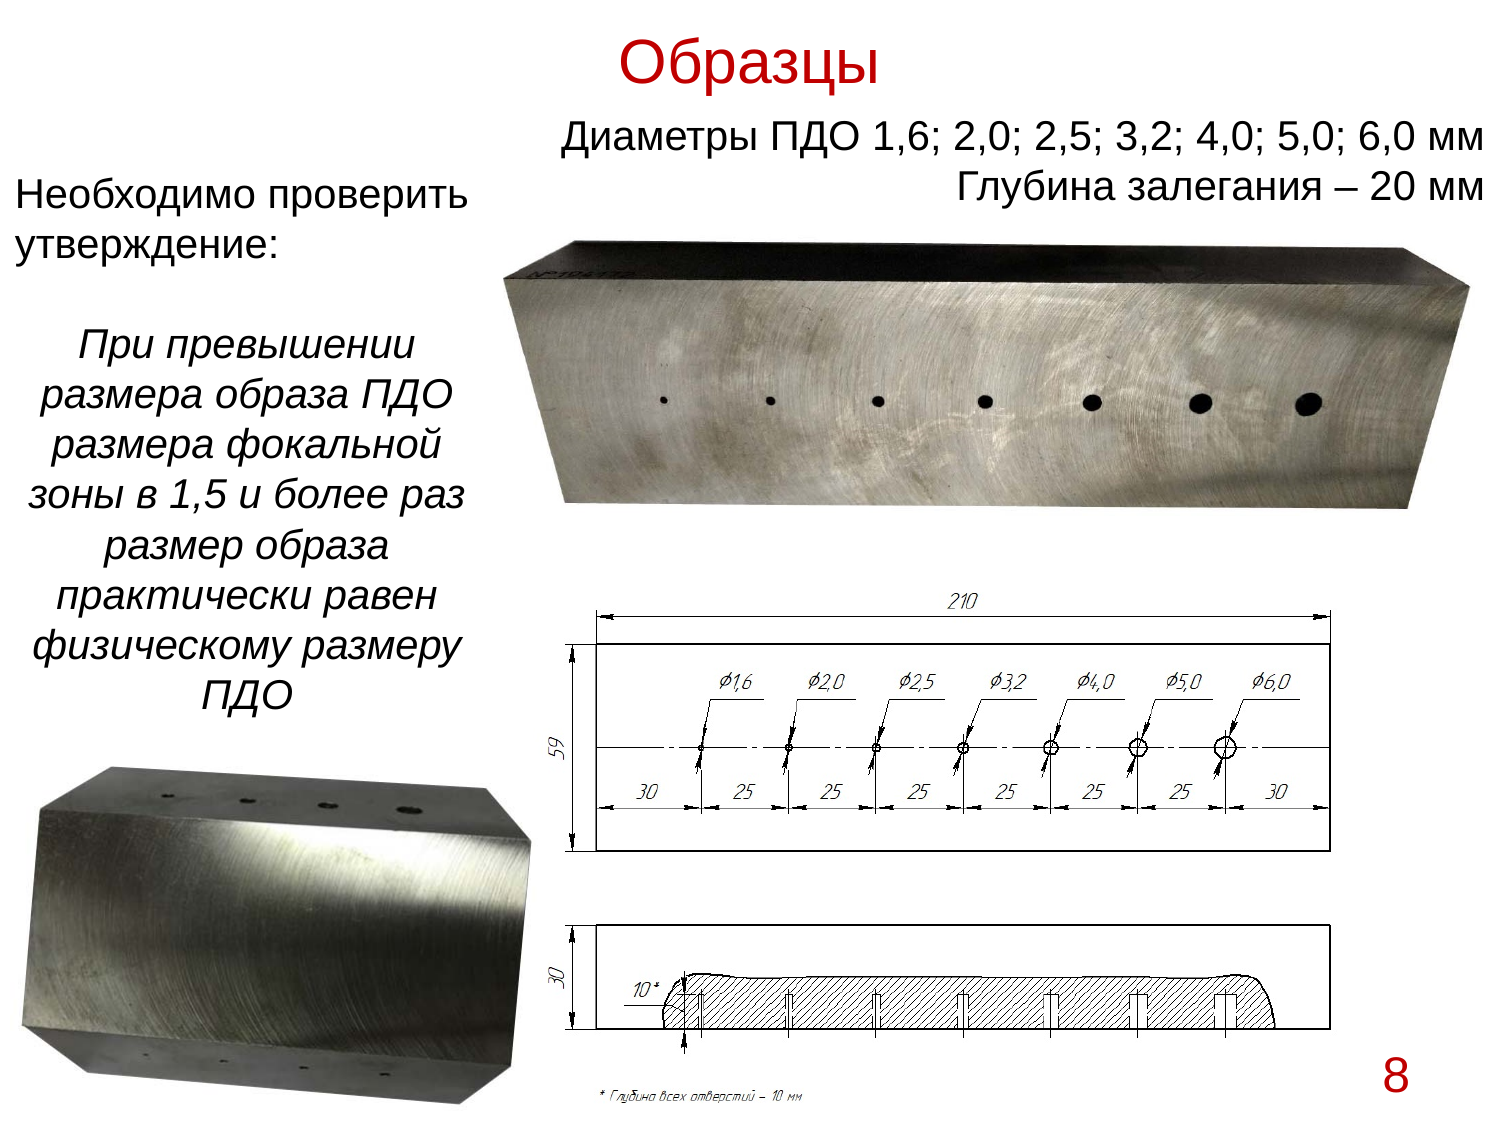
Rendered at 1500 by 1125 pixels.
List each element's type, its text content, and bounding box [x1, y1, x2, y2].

picture [10, 562, 1353, 1116]
title Образцы [0, 0, 1500, 119]
text_box Необходимо проверить утверждение: При превышении размера образа ПДО размера фокальной зоны в 1,5 и более раз размер образа практически равен физическому размеру ПДО [0, 159, 495, 725]
picture [497, 217, 1475, 517]
slide_number 8 [1357, 1042, 1425, 1103]
text_box Диаметры ПДО 1,6; 2,0; 2,5; 3,2; 4,0; 5,0; 6,0 мм Глубина залегания – 20 мм [442, 101, 1500, 217]
